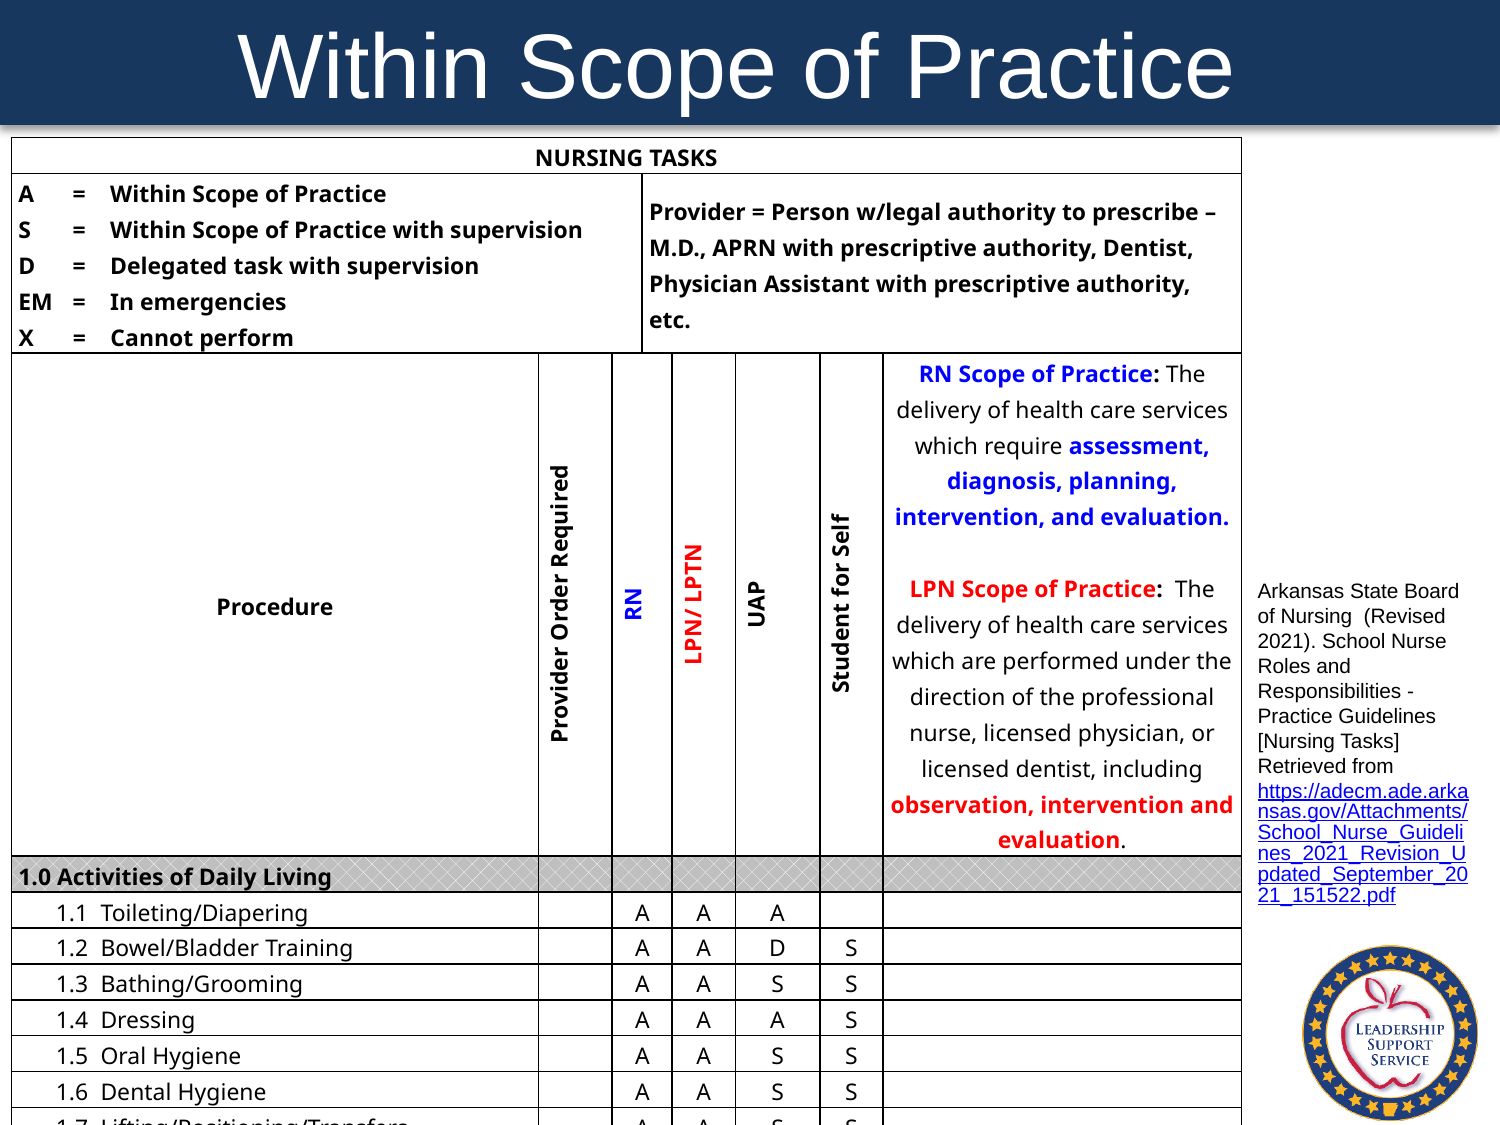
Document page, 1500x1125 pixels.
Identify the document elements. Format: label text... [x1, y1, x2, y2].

table_cell A [673, 929, 735, 963]
table_cell S [821, 1036, 882, 1071]
table_cell [539, 857, 611, 891]
table_cell 1.4 Dressing [12, 1001, 538, 1035]
table_cell D [736, 929, 819, 963]
table_cell A [613, 1108, 671, 1125]
table_cell 1.5 Oral Hygiene [12, 1036, 538, 1071]
table_cell RN [613, 354, 671, 855]
table_cell A [613, 1072, 671, 1107]
table_cell A [736, 893, 819, 927]
table_cell S [736, 965, 819, 999]
table_cell S [736, 1072, 819, 1107]
table_cell A [673, 1072, 735, 1107]
table_cell S [821, 1108, 882, 1125]
table_cell Procedure [12, 354, 538, 855]
table_cell [884, 1036, 1241, 1071]
table_cell Provider Order Required [539, 354, 611, 855]
table_cell Provider = Person w/legal authority to prescribe – M.D., APRN with prescriptive authority, Dentist, Physician Assistant with prescriptive authority, etc. [643, 174, 1241, 352]
table_cell S [821, 1072, 882, 1107]
table_cell A [613, 965, 671, 999]
table_cell 1.1 Toileting/Diapering [12, 893, 538, 927]
table_cell [539, 893, 611, 927]
table_cell [539, 1036, 611, 1071]
table_cell 1.0 Activities of Daily Living [12, 857, 538, 891]
table_cell A [673, 893, 735, 927]
table_cell A [736, 1001, 819, 1035]
table_cell S [821, 965, 882, 999]
table_cell A [673, 1108, 735, 1125]
table_cell A [613, 1036, 671, 1071]
table_cell [821, 893, 882, 927]
table_cell S [821, 929, 882, 963]
table_cell Student for Self [821, 354, 882, 855]
picture [1302, 945, 1478, 1121]
table_cell A [613, 1001, 671, 1035]
table_cell 1.3 Bathing/Grooming [12, 965, 538, 999]
table_cell [539, 1108, 611, 1125]
table_cell [539, 1072, 611, 1107]
table_cell [821, 857, 882, 891]
table_cell RN Scope of Practice: The delivery of health care services which require assessment, diagnosis, planning, intervention, and evaluation. LPN Scope of Practice: The delivery of health care services which are performed under the direction of the professional nurse, licensed physician, or licensed dentist, including observation, intervention and evaluation. [884, 354, 1241, 855]
text_box Arkansas State Board of Nursing (Revised 2021). School Nurse Roles and Responsibilities - Practice Guidelines [Nursing Tasks] Retrieved from https://adecm.ade.arkansas.gov/Attachments/School_Nurse_Guidelines_2021_Revision_Updated_September_2021_151522.pdf [1242, 562, 1489, 699]
table_cell S [821, 1001, 882, 1035]
table_cell A [613, 893, 671, 927]
table_cell [884, 929, 1241, 963]
table_cell A [673, 1001, 735, 1035]
table_cell [539, 929, 611, 963]
table_cell [884, 965, 1241, 999]
table_cell [539, 1001, 611, 1035]
table_cell [673, 857, 735, 891]
table_cell 1.2 Bowel/Bladder Training [12, 929, 538, 963]
table_cell UAP [736, 354, 819, 855]
table_cell [884, 1001, 1241, 1035]
table_cell LPN/ LPTN [673, 354, 735, 855]
table_cell [884, 857, 1241, 891]
table_cell A [613, 929, 671, 963]
table_cell [884, 1108, 1241, 1125]
table_cell S [736, 1036, 819, 1071]
table_cell [613, 857, 671, 891]
table_cell [736, 857, 819, 891]
table_cell 1.7 Lifting/Positioning/Transfers [12, 1108, 538, 1125]
table_header Nursing Tasks [12, 138, 1241, 173]
table_cell [884, 1072, 1241, 1107]
table_cell 1.6 Dental Hygiene [12, 1072, 538, 1107]
table_cell [539, 965, 611, 999]
table_cell A [673, 1036, 735, 1071]
table_cell S [736, 1108, 819, 1125]
table_cell A [673, 965, 735, 999]
table_cell [884, 893, 1241, 927]
text_box Within Scope of Practice [0, 0, 1500, 125]
table_cell A = Within Scope of Practice S = Within Scope of Practice with supervision D = Delegated task with supervision EM = In emergencies X = Cannot perform [12, 174, 641, 352]
